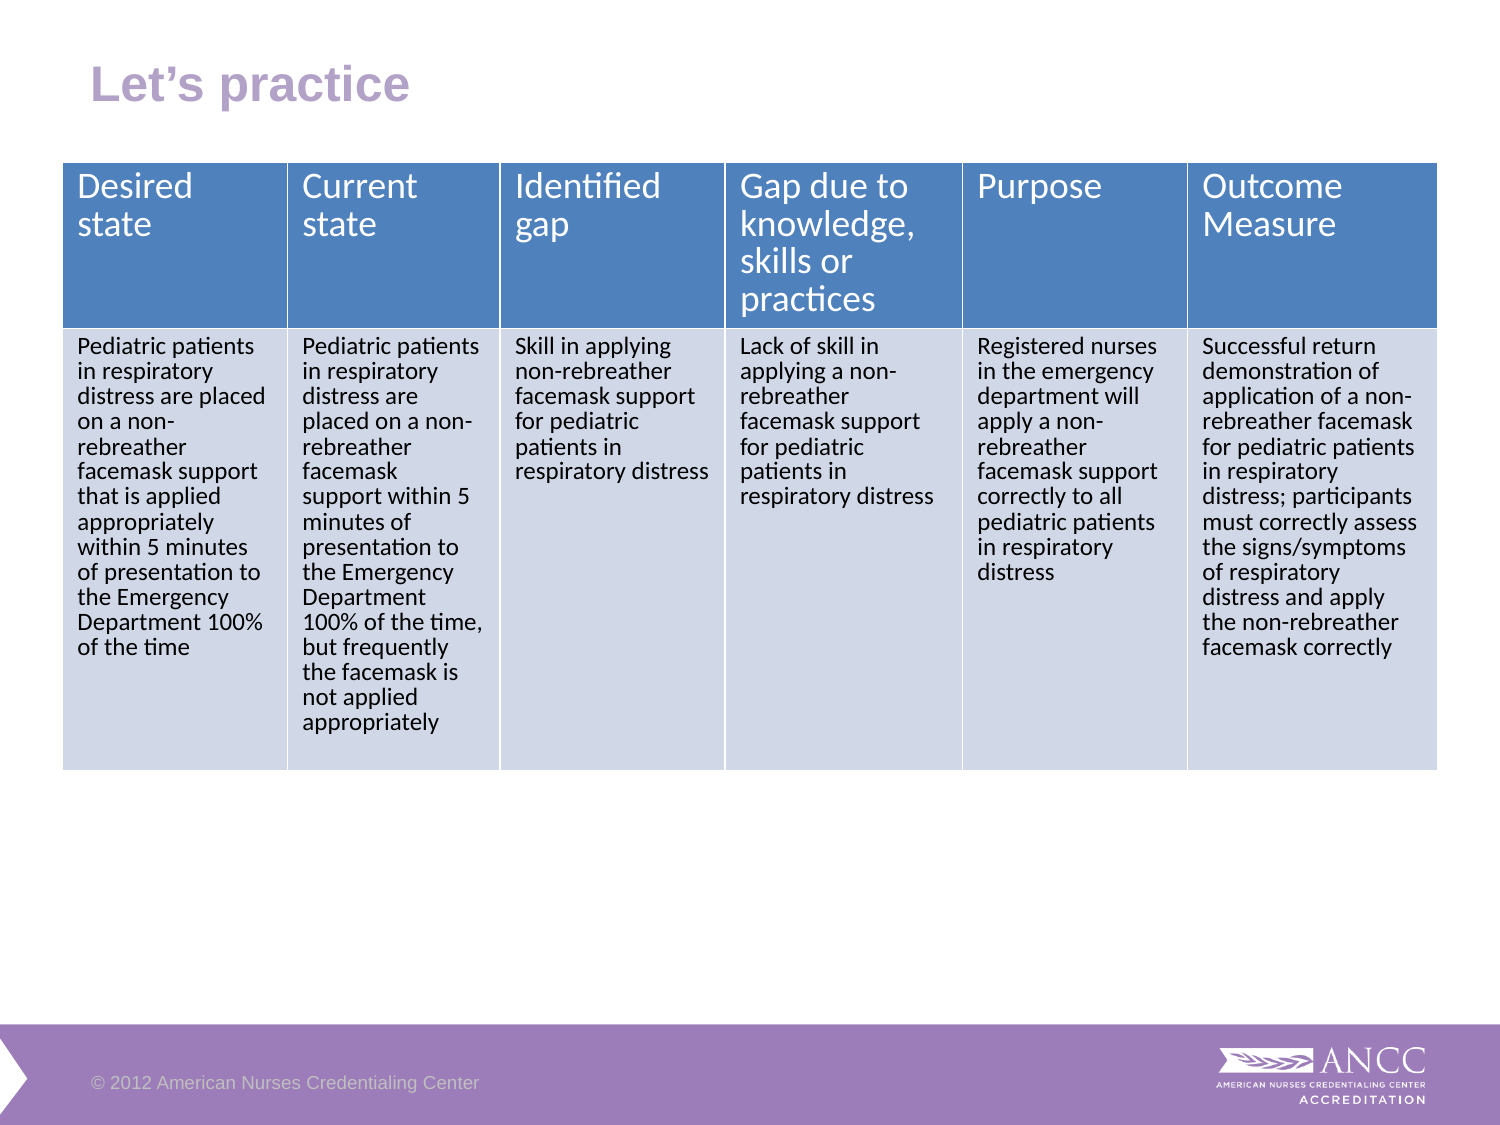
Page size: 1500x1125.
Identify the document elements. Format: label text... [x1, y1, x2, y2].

list Let’s practice [75, 12, 1188, 150]
table_cell Registered nurses in the emergency department will apply a non-rebreather facemask support correctly to all pediatric patients in respiratory distress [963, 329, 1187, 770]
table_header Purpose [963, 163, 1187, 328]
picture [0, 0, 1500, 1025]
table_cell Pediatric patients in respiratory distress are placed on a non-rebreather facemask support that is applied appropriately within 5 minutes of presentation to the Emergency Department 100% of the time [63, 329, 287, 770]
table_header Gap due to knowledge, skills or practices [726, 163, 962, 328]
table_cell Lack of skill in applying a non-rebreather facemask support for pediatric patients in respiratory distress [726, 329, 962, 770]
table_cell Pediatric patients in respiratory distress are placed on a non-rebreather facemask support within 5 minutes of presentation to the Emergency Department 100% of the time, but frequently the facemask is not applied appropriately [288, 329, 499, 770]
table_cell Successful return demonstration of application of a non-rebreather facemask for pediatric patients in respiratory distress; participants must correctly assess the signs/symptoms of respiratory distress and apply the non-rebreather facemask correctly [1188, 329, 1437, 770]
table_header Current state [288, 163, 499, 328]
table_header Outcome Measure [1188, 163, 1437, 328]
table_header Desired state [63, 163, 287, 328]
table_cell Skill in applying non-rebreather facemask support for pediatric patients in respiratory distress [501, 329, 724, 770]
table_header Identified gap [501, 163, 724, 328]
